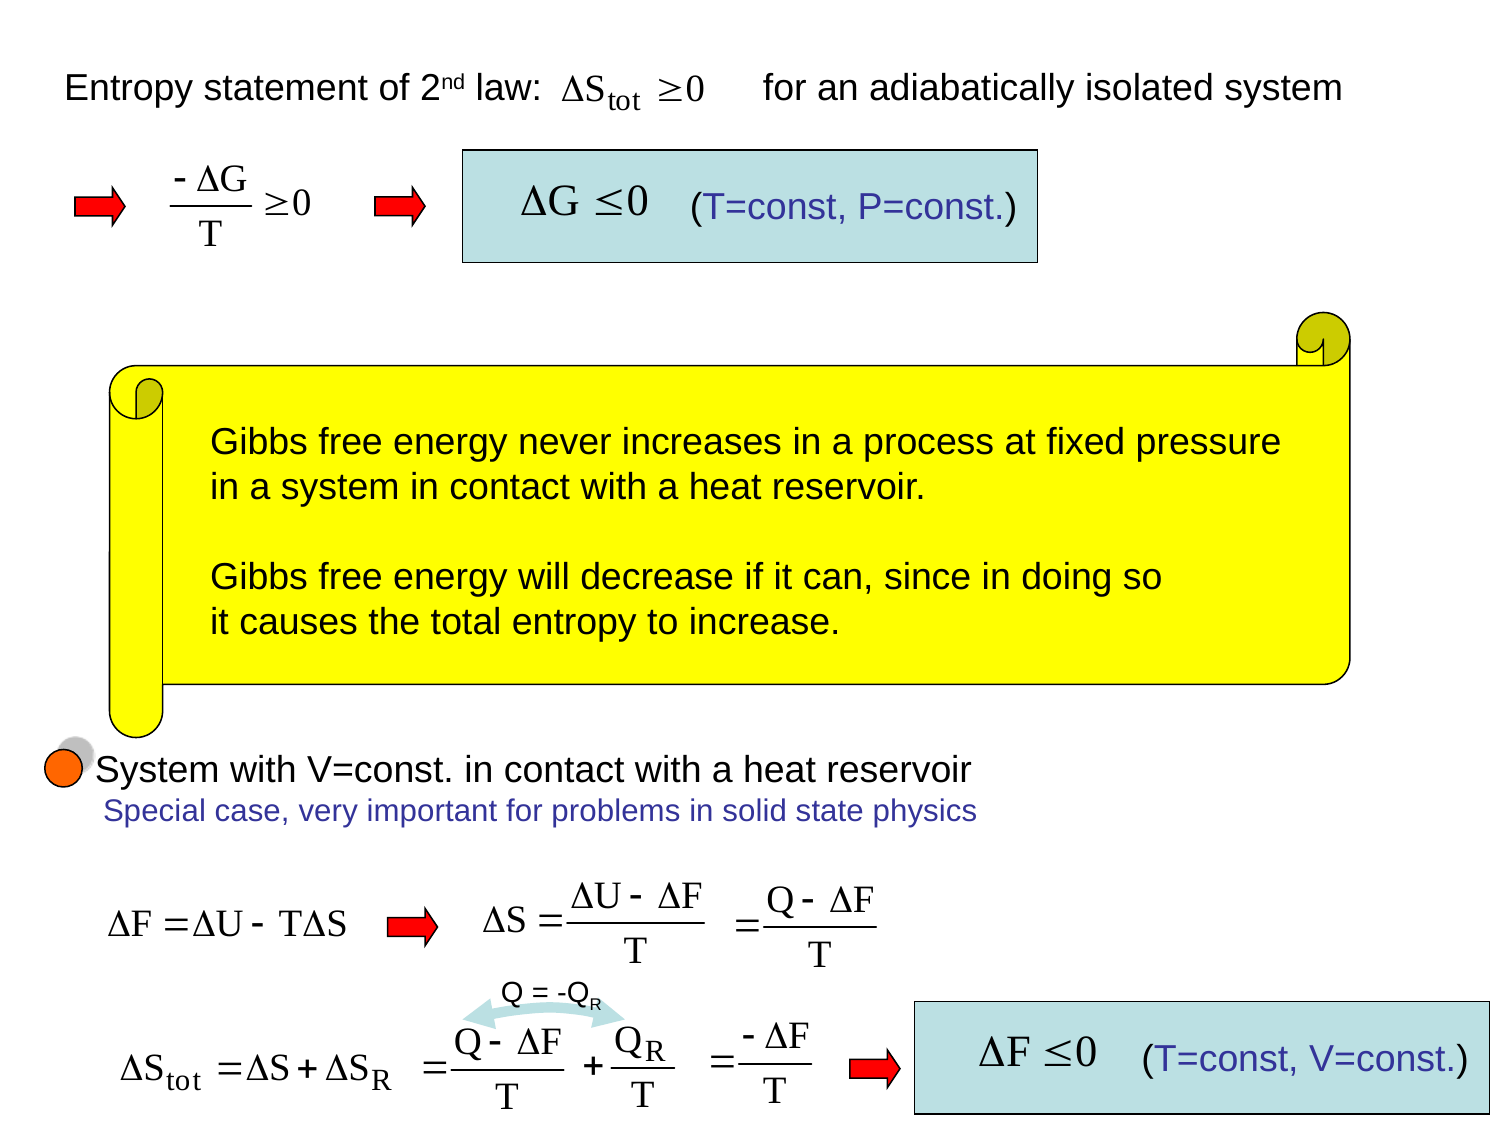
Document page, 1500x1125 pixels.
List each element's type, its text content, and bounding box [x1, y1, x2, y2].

text_box [462, 149, 1038, 263]
text_box (T=const, V=const.) [1126, 1026, 1484, 1087]
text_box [412, 1013, 570, 1119]
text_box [574, 1011, 684, 1117]
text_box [699, 1007, 821, 1113]
text_box [375, 187, 426, 225]
text_box (T=const, P=const.) [674, 174, 1033, 235]
text_box System with V=const. in contact with a heat reservoir Special case, very important for problems in solid state physics [80, 737, 994, 835]
text_box [914, 1001, 1490, 1115]
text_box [724, 871, 885, 976]
text_box [44, 749, 83, 787]
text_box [112, 1041, 404, 1101]
text_box Entropy statement of 2nd law: [49, 55, 568, 116]
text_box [970, 1026, 1105, 1081]
text_box [387, 908, 438, 946]
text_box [553, 62, 713, 121]
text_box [99, 901, 356, 948]
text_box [162, 149, 318, 255]
text_box [75, 187, 126, 226]
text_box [462, 965, 626, 1020]
text_box for an adiabatically isolated system [748, 55, 1359, 116]
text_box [474, 866, 716, 972]
text_box Gibbs free energy never increases in a process at fixed pressure in a system in contact with a heat reservoir. Gibbs free energy will decrease if it can, since in doing so it causes the total entropy to increase. [195, 409, 1297, 650]
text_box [512, 174, 660, 229]
text_box [109, 312, 1350, 737]
text_box [849, 1050, 901, 1088]
